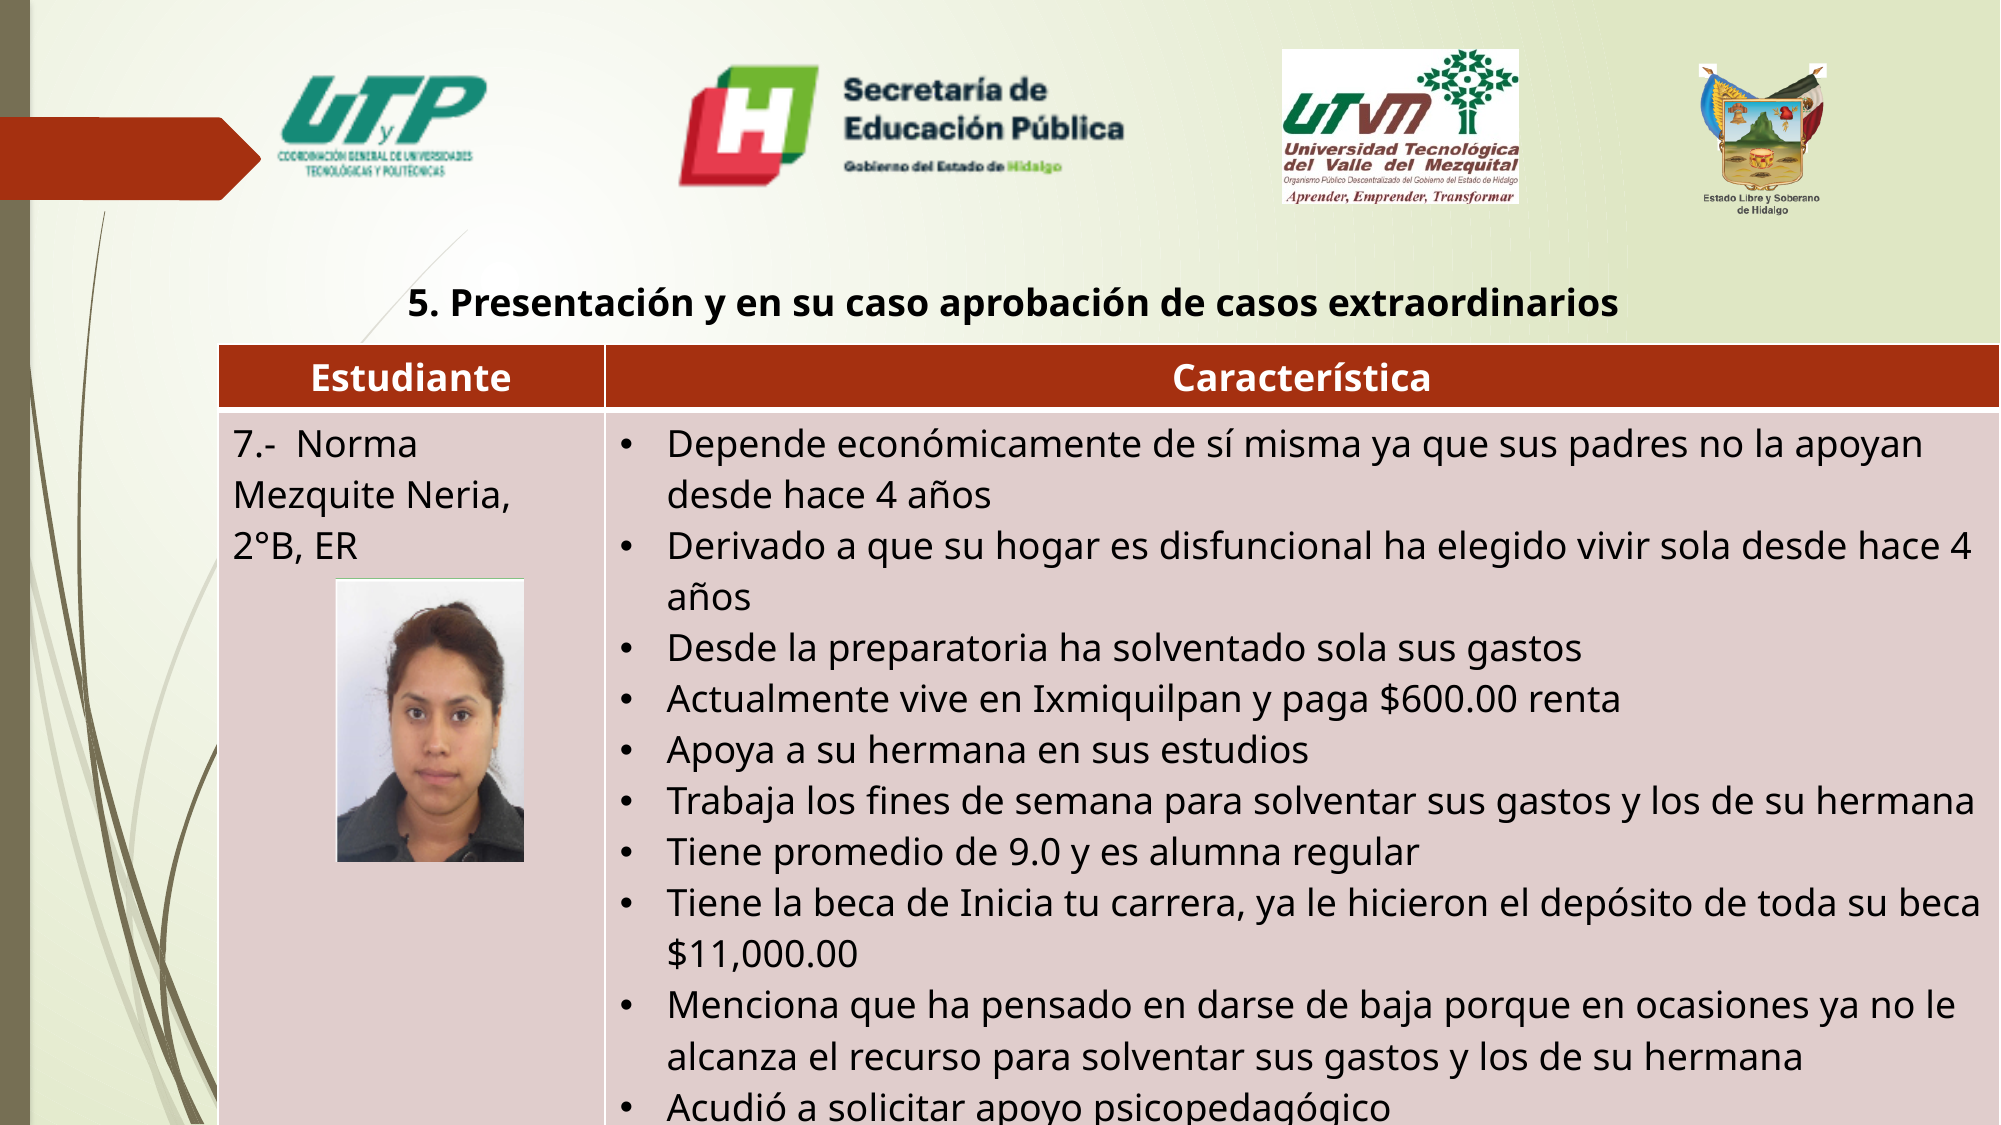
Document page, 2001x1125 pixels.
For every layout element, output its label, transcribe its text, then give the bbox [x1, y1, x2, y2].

picture [335, 578, 525, 863]
table_cell 7.- Norma Mezquite Neria, 2°B, ER [219, 413, 604, 1125]
picture [1282, 49, 1519, 205]
table_header Característica [606, 345, 1999, 407]
picture [1662, 51, 1877, 247]
picture [664, 55, 1140, 199]
table_header Estudiante [219, 345, 604, 407]
picture [177, 13, 594, 240]
text_box 5. Presentación y en su caso aprobación de casos extraordinarios [310, 271, 1718, 331]
table_cell Depende económicamente de sí misma ya que sus padres no la apoyan desde hace 4 años Derivado a que su hogar es disfuncional ha elegido vivir sola desde hace 4 años Desde la preparatoria ha solventado sola sus gastos Actualmente vive en Ixmiquilpan y paga $600.00 renta Apoya a su hermana en sus estudios Trabaja los fines de semana para solventar sus gastos y los de su hermana Tiene promedio de 9.0 y es alumna regular Tiene la beca de Inicia tu carrera, ya le hicieron el depósito de toda su beca $11,000.00 Menciona que ha pensado en darse de baja porque en ocasiones ya no le alcanza el recurso para solventar sus gastos y los de su hermana Acudió a solicitar apoyo psicopedagógico [606, 413, 1999, 1125]
